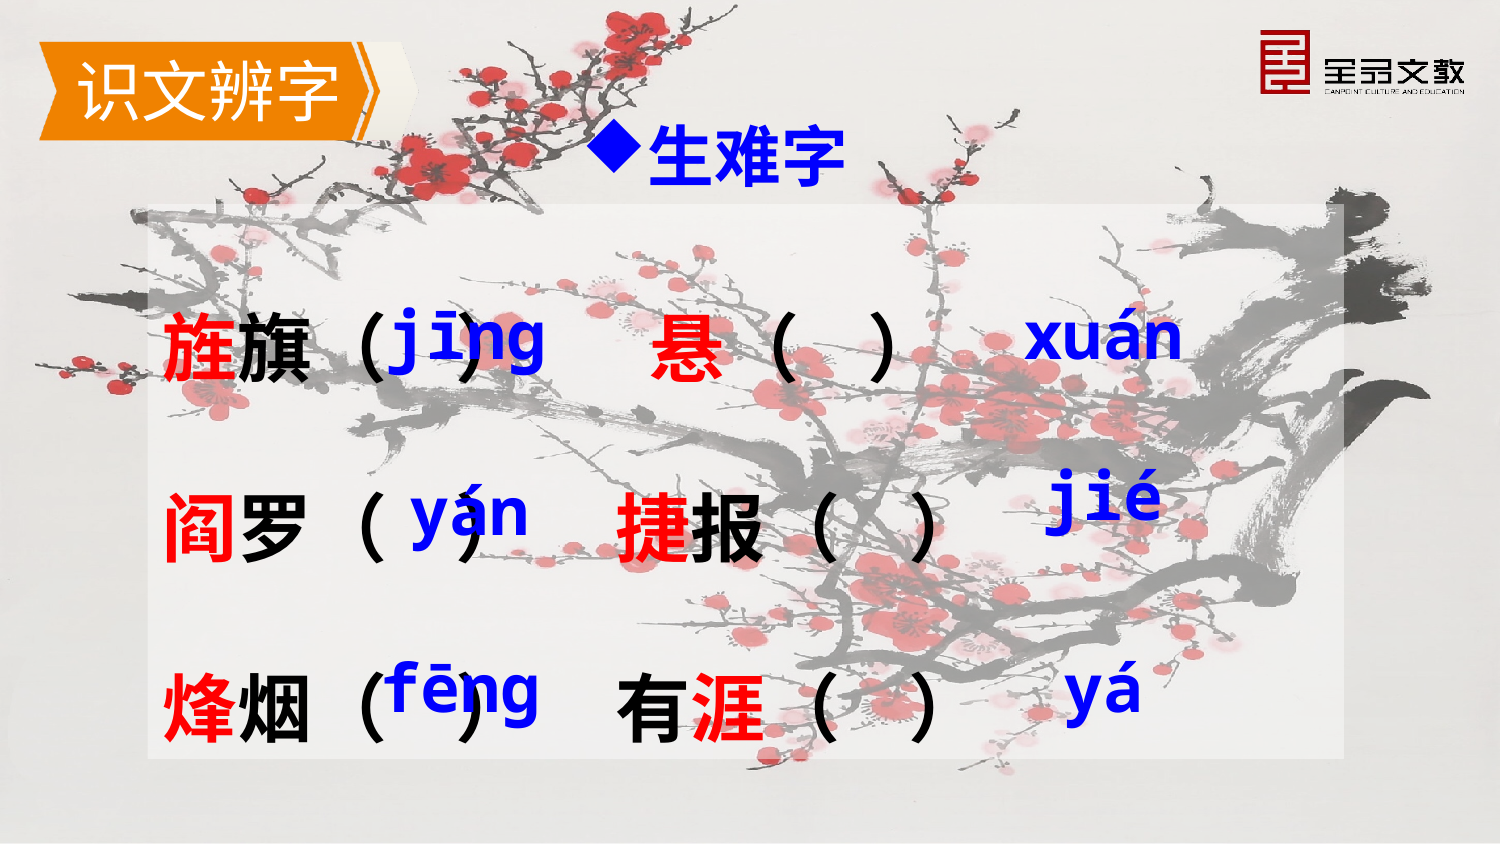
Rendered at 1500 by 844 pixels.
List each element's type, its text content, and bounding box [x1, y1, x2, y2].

text_box jié [1028, 446, 1178, 542]
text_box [35, 37, 421, 144]
picture [1254, 23, 1476, 105]
text_box yán [395, 461, 549, 557]
text_box 旌旗（ ） 悬（ ） 阎罗（ ） 捷报（ ） 烽烟（ ） 有涯（ ） [147, 204, 1344, 759]
text_box 三 投身革命即为家，血雨腥风应有涯。 取义成仁今日事，人间遍种自由花。 [0, 0, 1500, 844]
text_box yá [1048, 638, 1158, 733]
text_box xuán [1008, 285, 1198, 381]
text_box jīnɡ [371, 285, 561, 381]
text_box 生难字 [566, 107, 896, 202]
text_box fēnɡ [365, 638, 556, 733]
